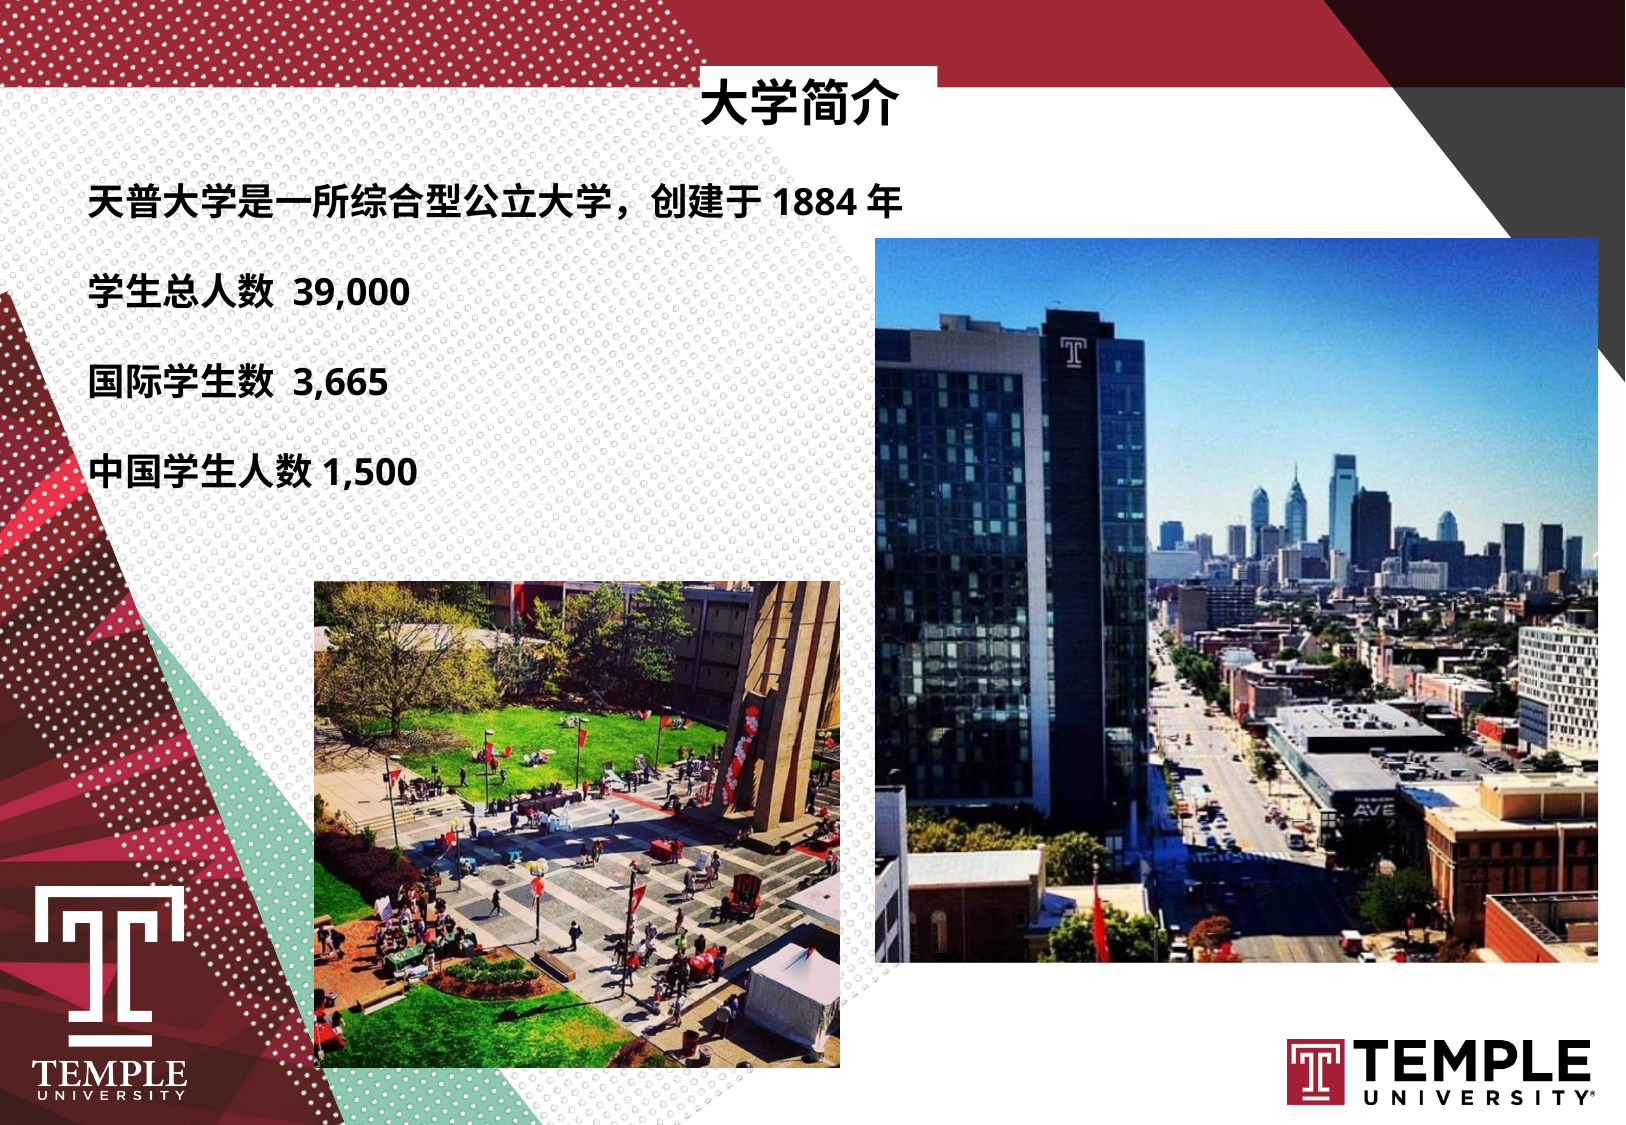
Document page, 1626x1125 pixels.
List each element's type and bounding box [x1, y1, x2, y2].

picture [0, 0, 1599, 1125]
text_box [1323, 0, 1625, 383]
text_box [699, 65, 938, 137]
picture [1287, 1039, 1595, 1105]
